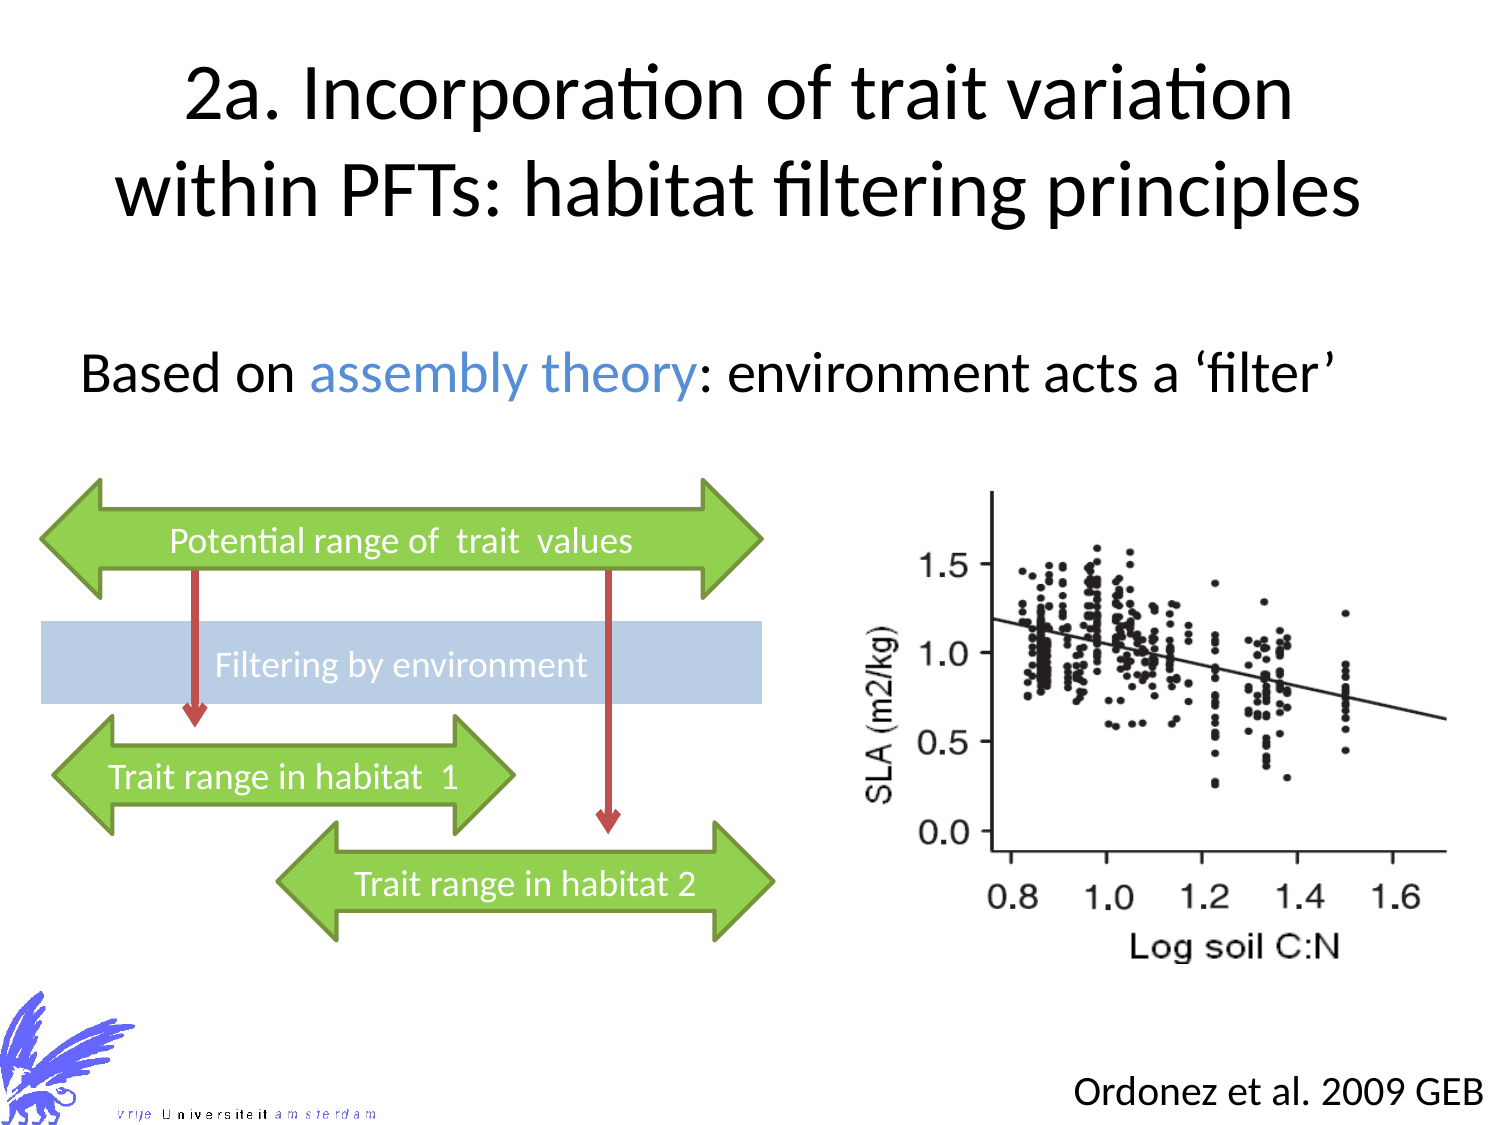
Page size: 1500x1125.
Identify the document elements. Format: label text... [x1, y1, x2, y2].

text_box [856, 491, 1447, 977]
picture [0, 991, 467, 1125]
list Based on assembly theory: environment acts a ‘filter’ [64, 326, 1415, 1056]
title 2a. Incorporation of trait variation within PFTs: habitat filtering principles [64, 0, 1415, 272]
text_box Ordonez et al. 2009 GEB [471, 1056, 1500, 1125]
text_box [40, 479, 774, 941]
